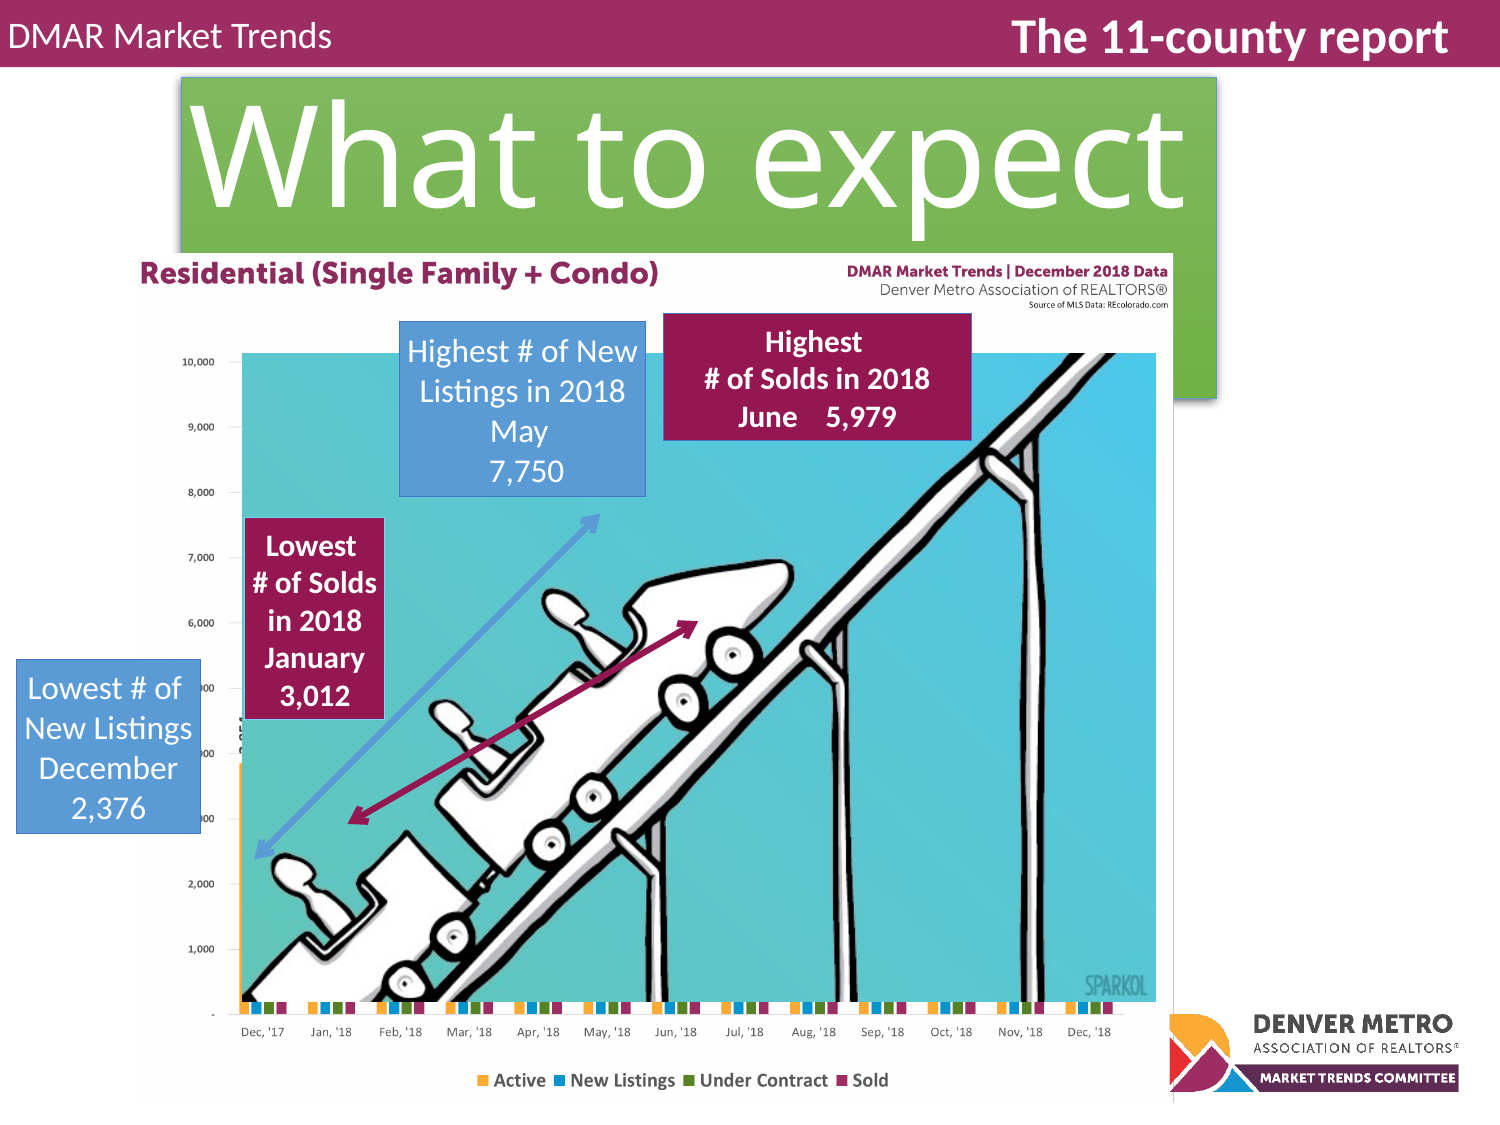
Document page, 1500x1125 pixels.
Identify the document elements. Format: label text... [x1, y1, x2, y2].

text_box Lowest # of New Listings December 2,376 [16, 659, 136, 834]
picture [136, 253, 1463, 1102]
text_box What to expect in 2019 [181, 77, 1217, 399]
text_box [0, 0, 1500, 68]
